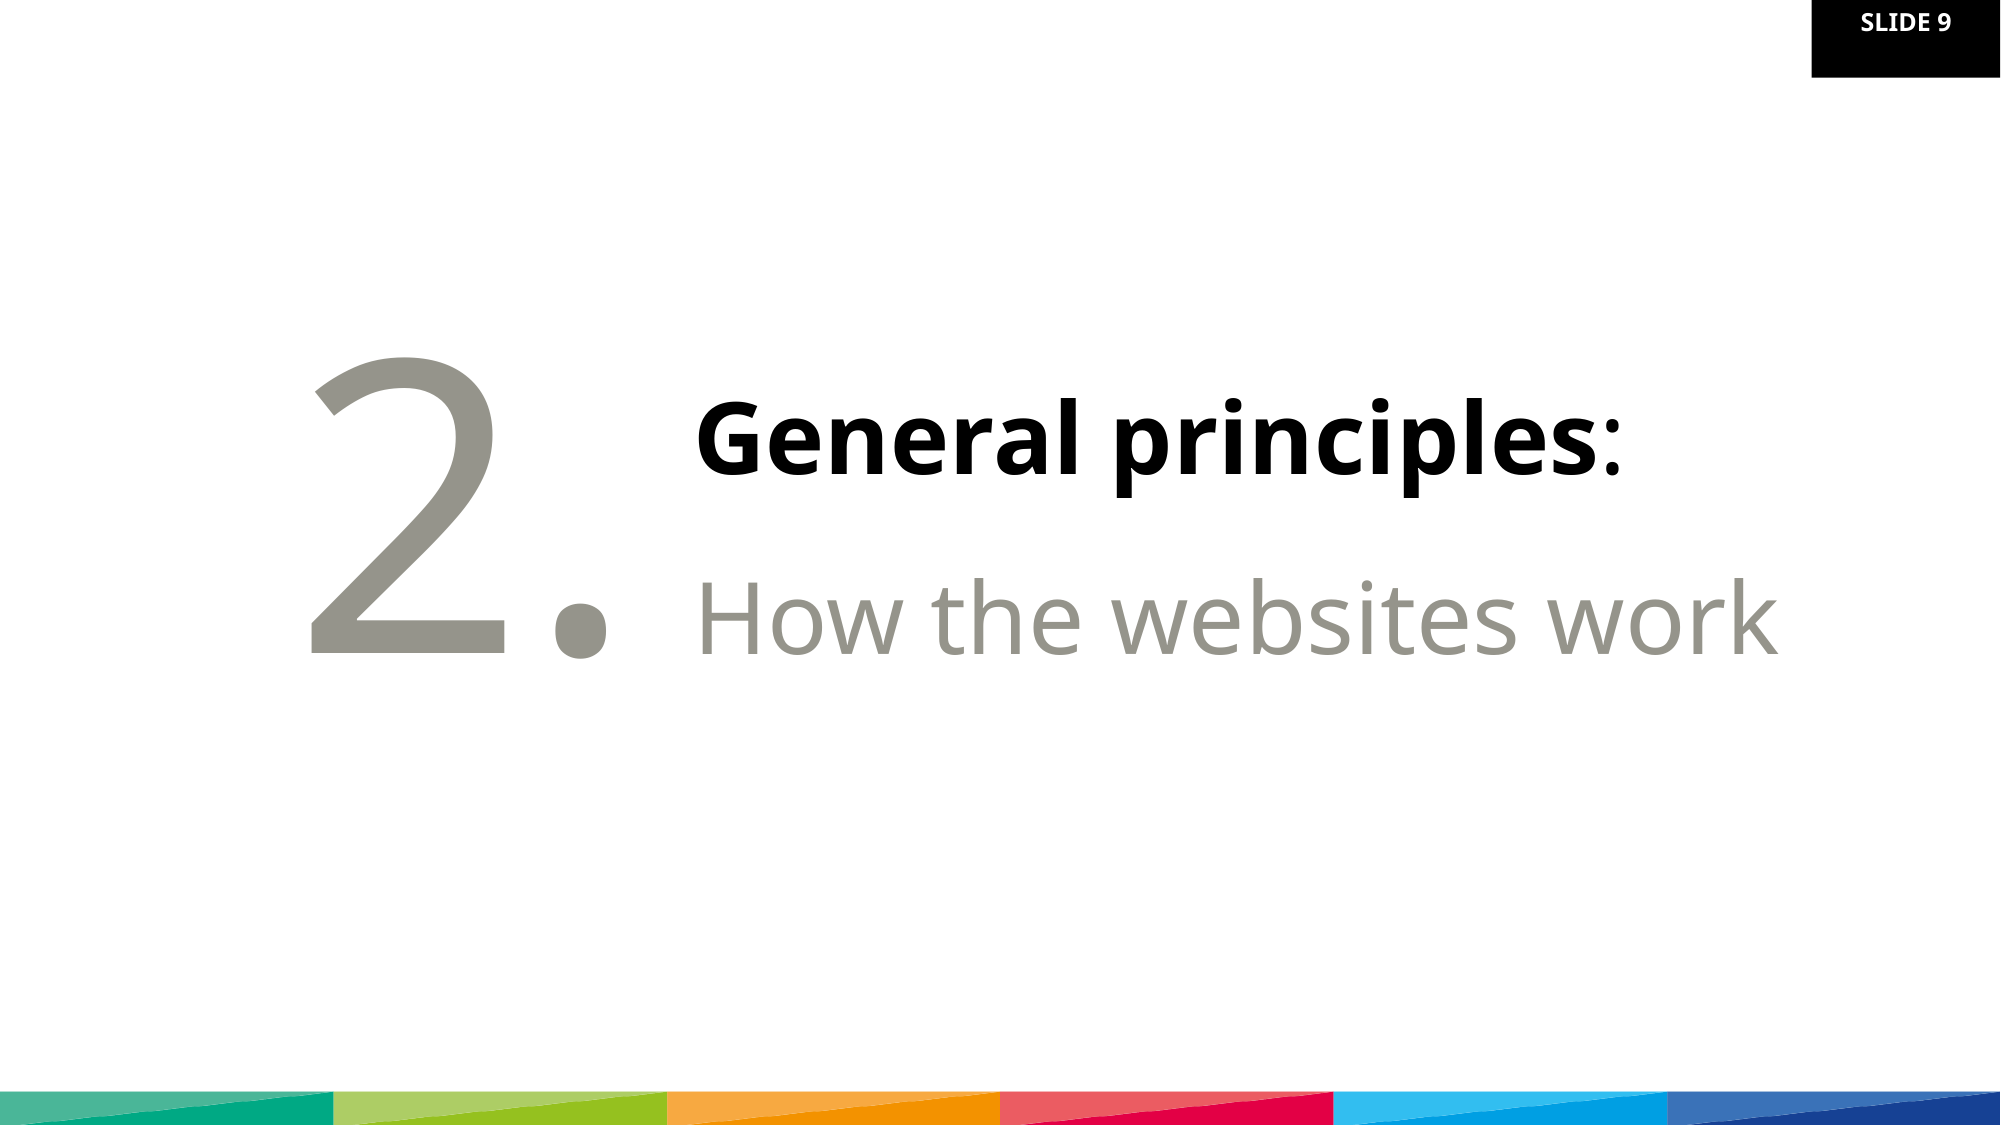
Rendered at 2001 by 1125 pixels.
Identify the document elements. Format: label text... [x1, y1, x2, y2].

list 2. [1, 293, 651, 766]
list General principles: How the websites work [678, 306, 1860, 780]
picture [1668, 1091, 2000, 1125]
picture [0, 1091, 1662, 1125]
